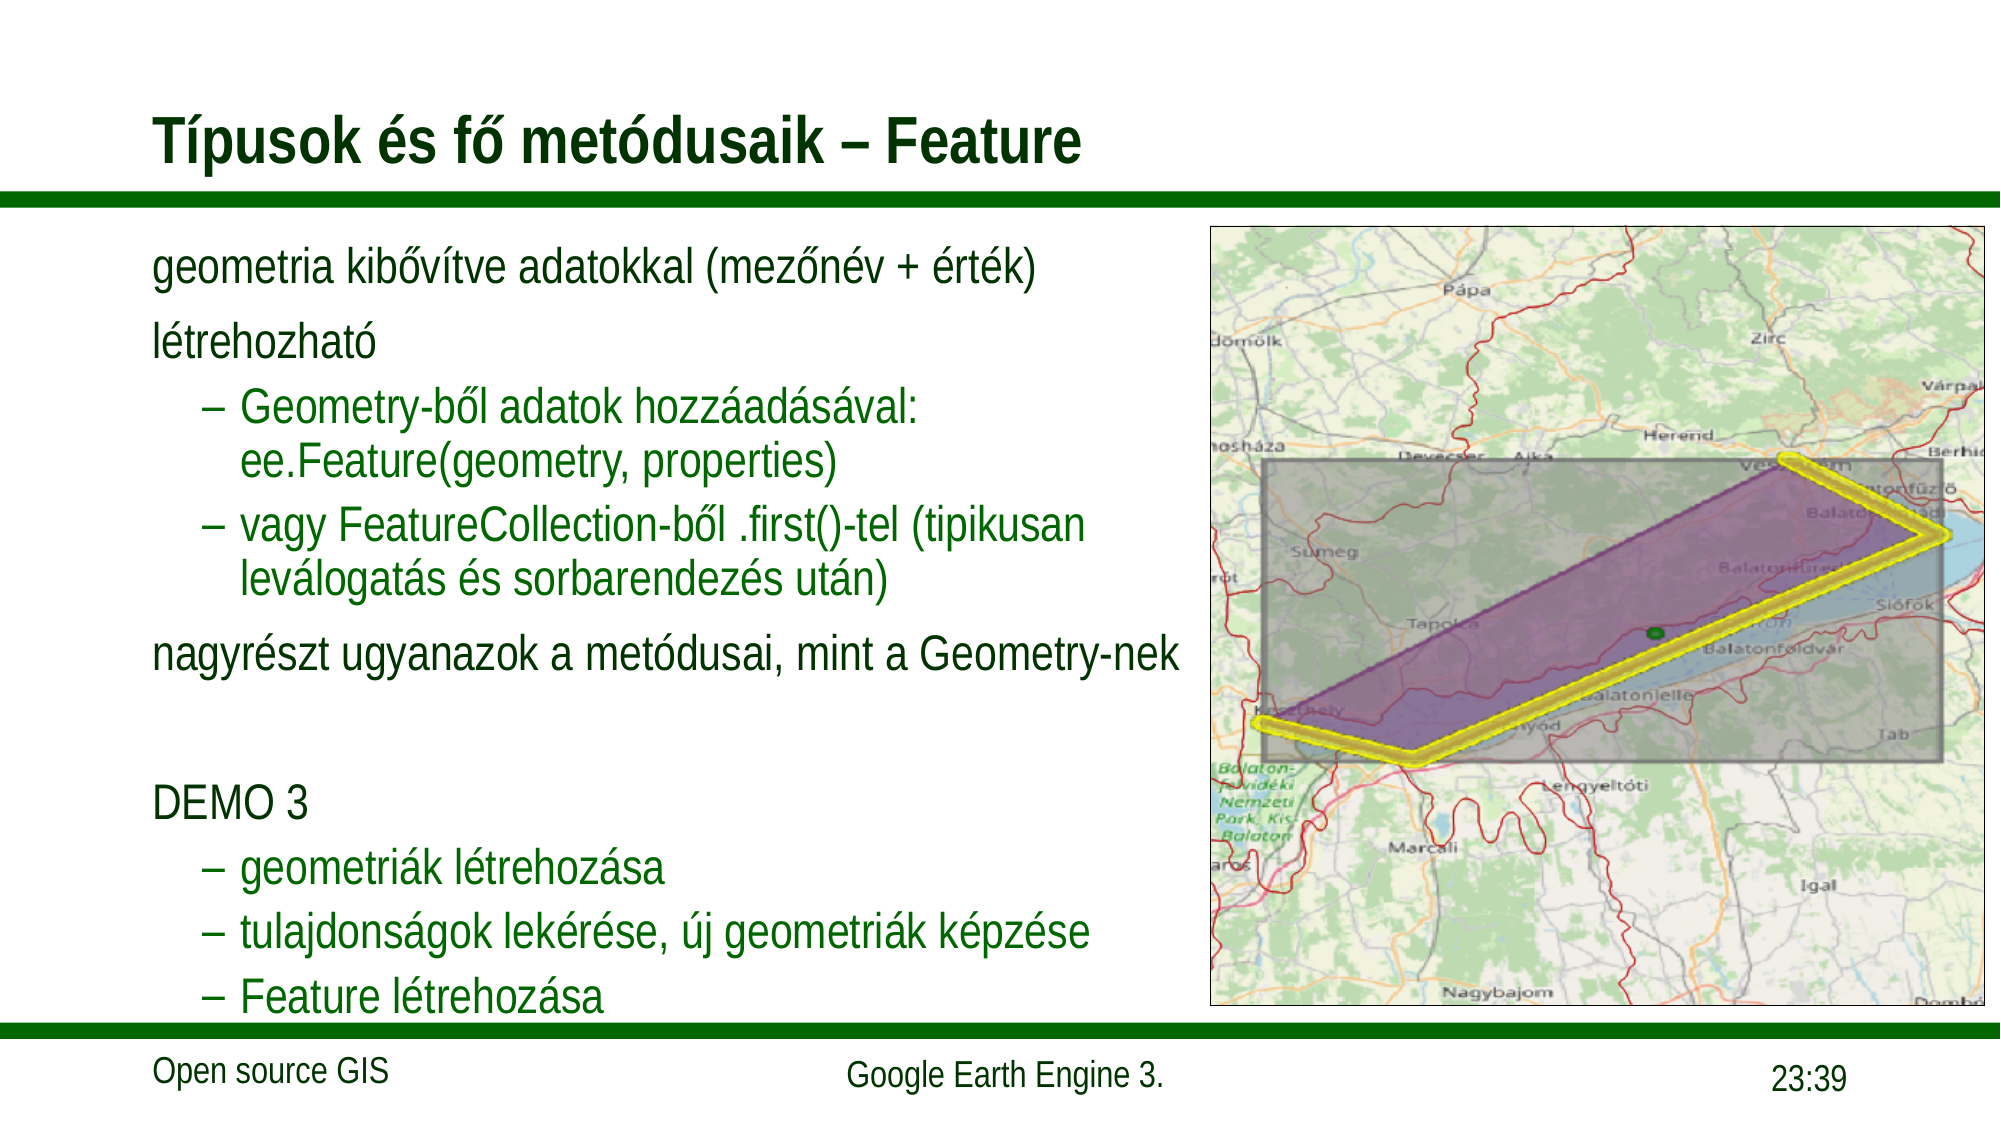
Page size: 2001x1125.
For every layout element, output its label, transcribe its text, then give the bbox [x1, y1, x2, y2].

title Típusok és fő metódusaik – Feature [137, 28, 1863, 186]
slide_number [1390, 1046, 1863, 1106]
picture [1210, 225, 1985, 1006]
list geometria kibővítve adatokkal (mezőnév + érték) létrehozható Geometry-ből adatok hozzáadásával: ee.Feature(geometry, properties) vagy FeatureCollection-ből .first()-tel (tipikusan leválogatás és sorbarendezés után) nagyrészt ugyanazok a metódusai, mint a Geometry-nek DEMO 3 geometriák létrehozása tulajdonságok lekérése, új geometriák képzése Feature létrehozása [137, 233, 1211, 1014]
